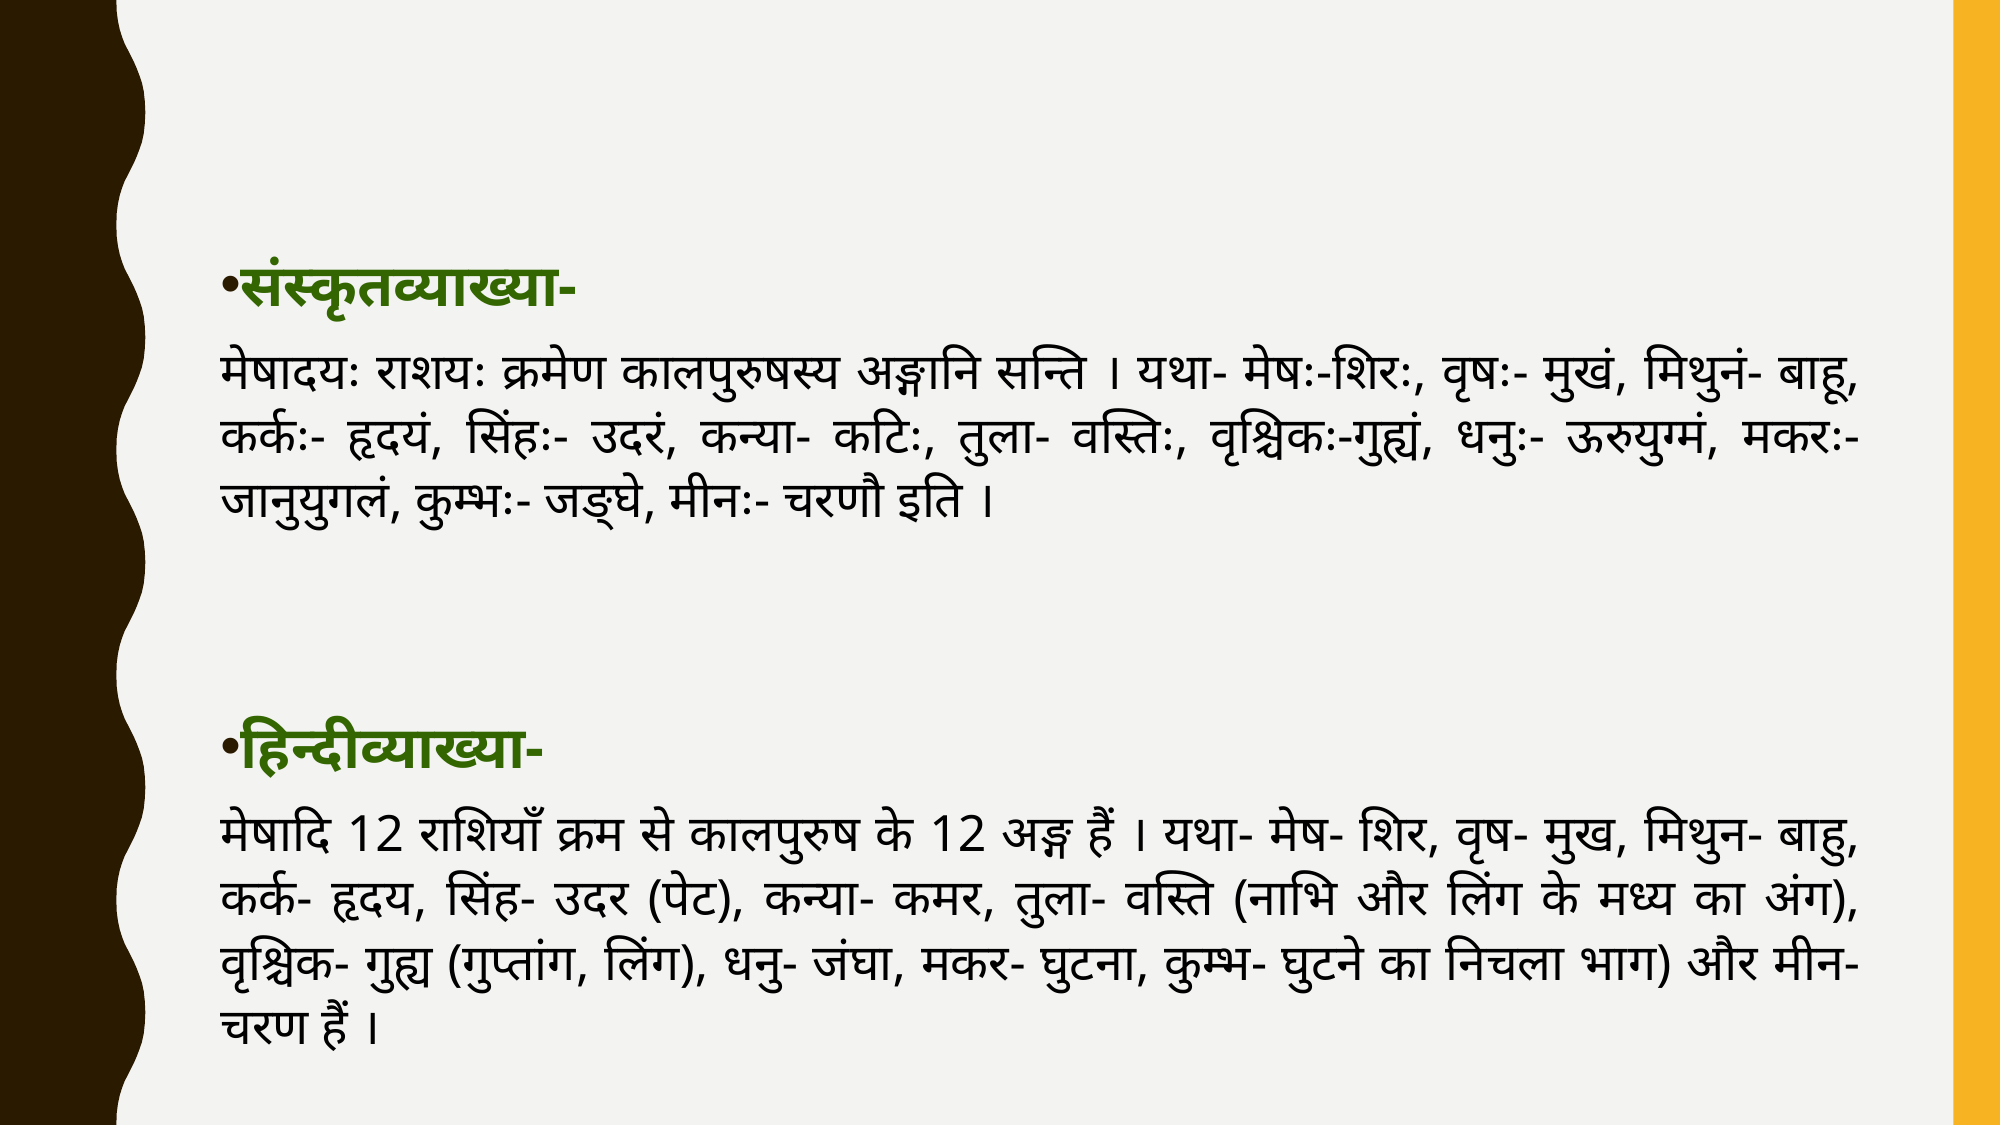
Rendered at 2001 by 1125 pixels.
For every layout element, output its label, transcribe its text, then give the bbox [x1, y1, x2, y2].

list संस्कृतव्याख्या- मेषादयः राशयः क्रमेण कालपुरुषस्य अङ्गानि सन्ति । यथा- मेषः-शिरः, वृषः- मुखं, मिथुनं- बाहू, कर्कः- हृदयं, सिंहः- उदरं, कन्या- कटिः, तुला- वस्तिः, वृश्चिकः-गुह्यं, धनुः- ऊरुयुग्मं, मकरः- जानुयुगलं, कुम्भः- जङ्घे, मीनः- चरणौ इति । हिन्दीव्याख्या- मेषादि 12 राशियाँ क्रम से कालपुरुष के 12 अङ्ग हैं । यथा- मेष- शिर, वृष- मुख, मिथुन- बाहु, कर्क- हृदय, सिंह- उदर (पेट), कन्या- कमर, तुला- वस्ति (नाभि और लिंग के मध्य का अंग), वृश्चिक- गुह्य (गुप्तांग, लिंग), धनु- जंघा, मकर- घुटना, कुम्भ- घुटने का निचला भाग) और मीन- चरण हैं । [205, 235, 1875, 1005]
